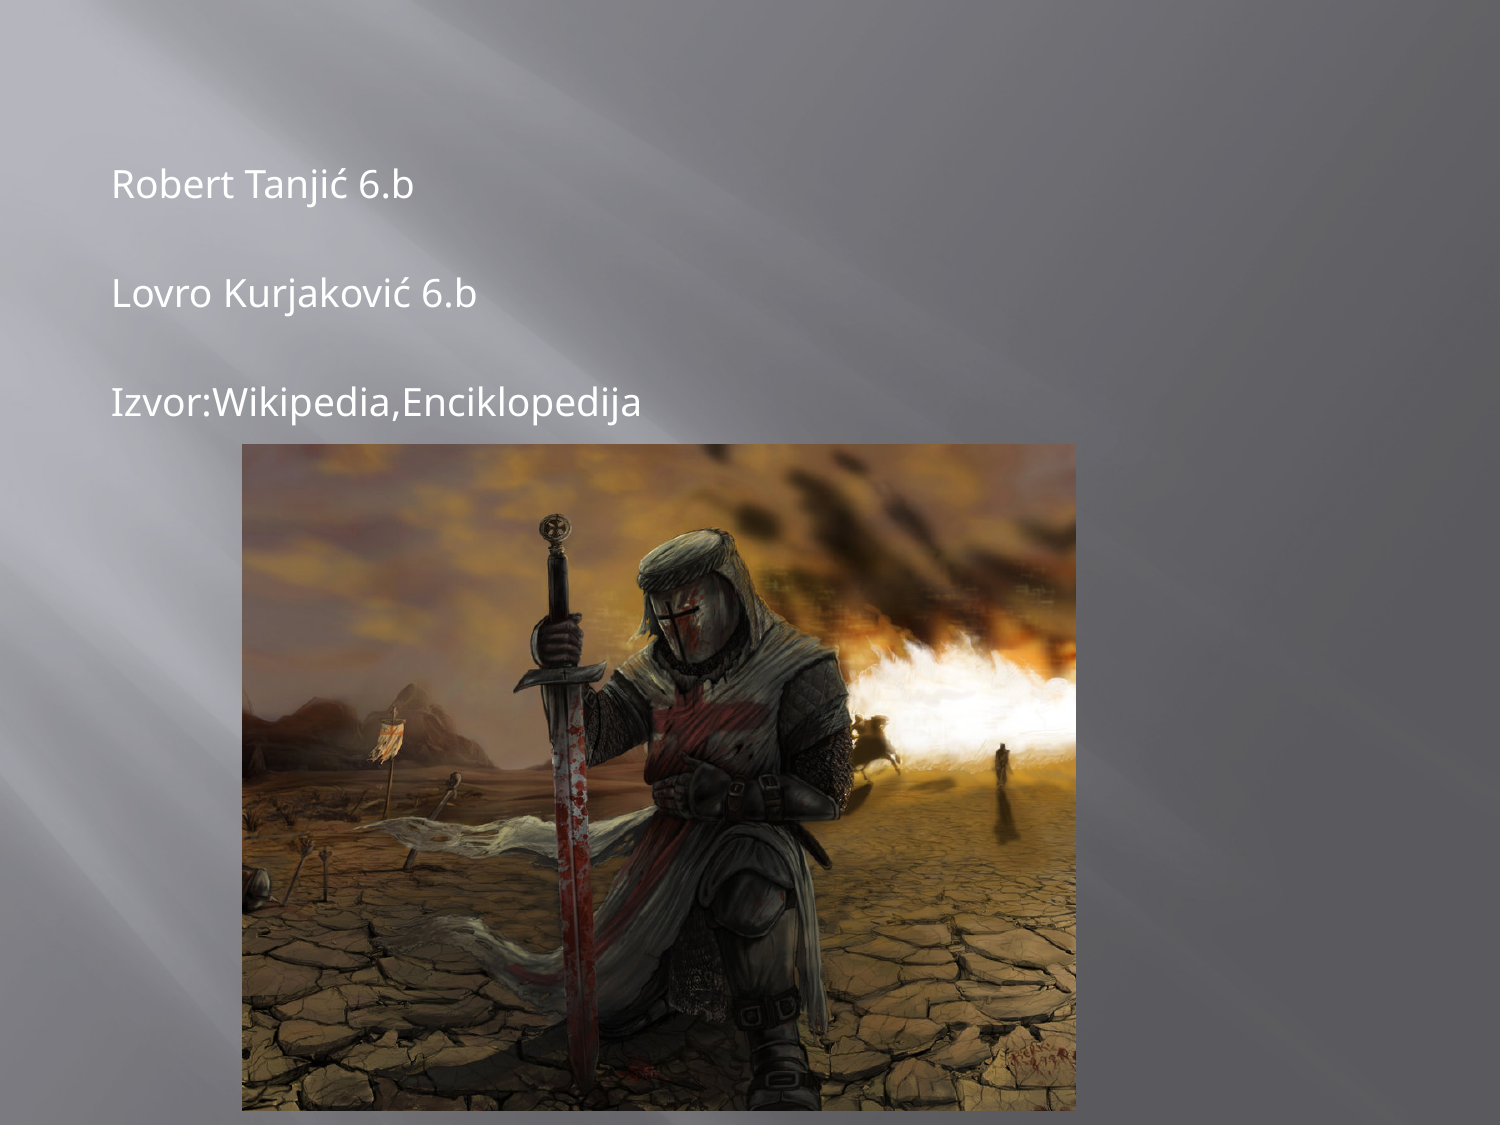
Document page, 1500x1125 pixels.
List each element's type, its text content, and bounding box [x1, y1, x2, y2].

picture [241, 444, 1076, 1112]
list Robert Tanjić 6.b Lovro Kurjaković 6.b Izvor:Wikipedia,Enciklopedija [76, 42, 1427, 433]
